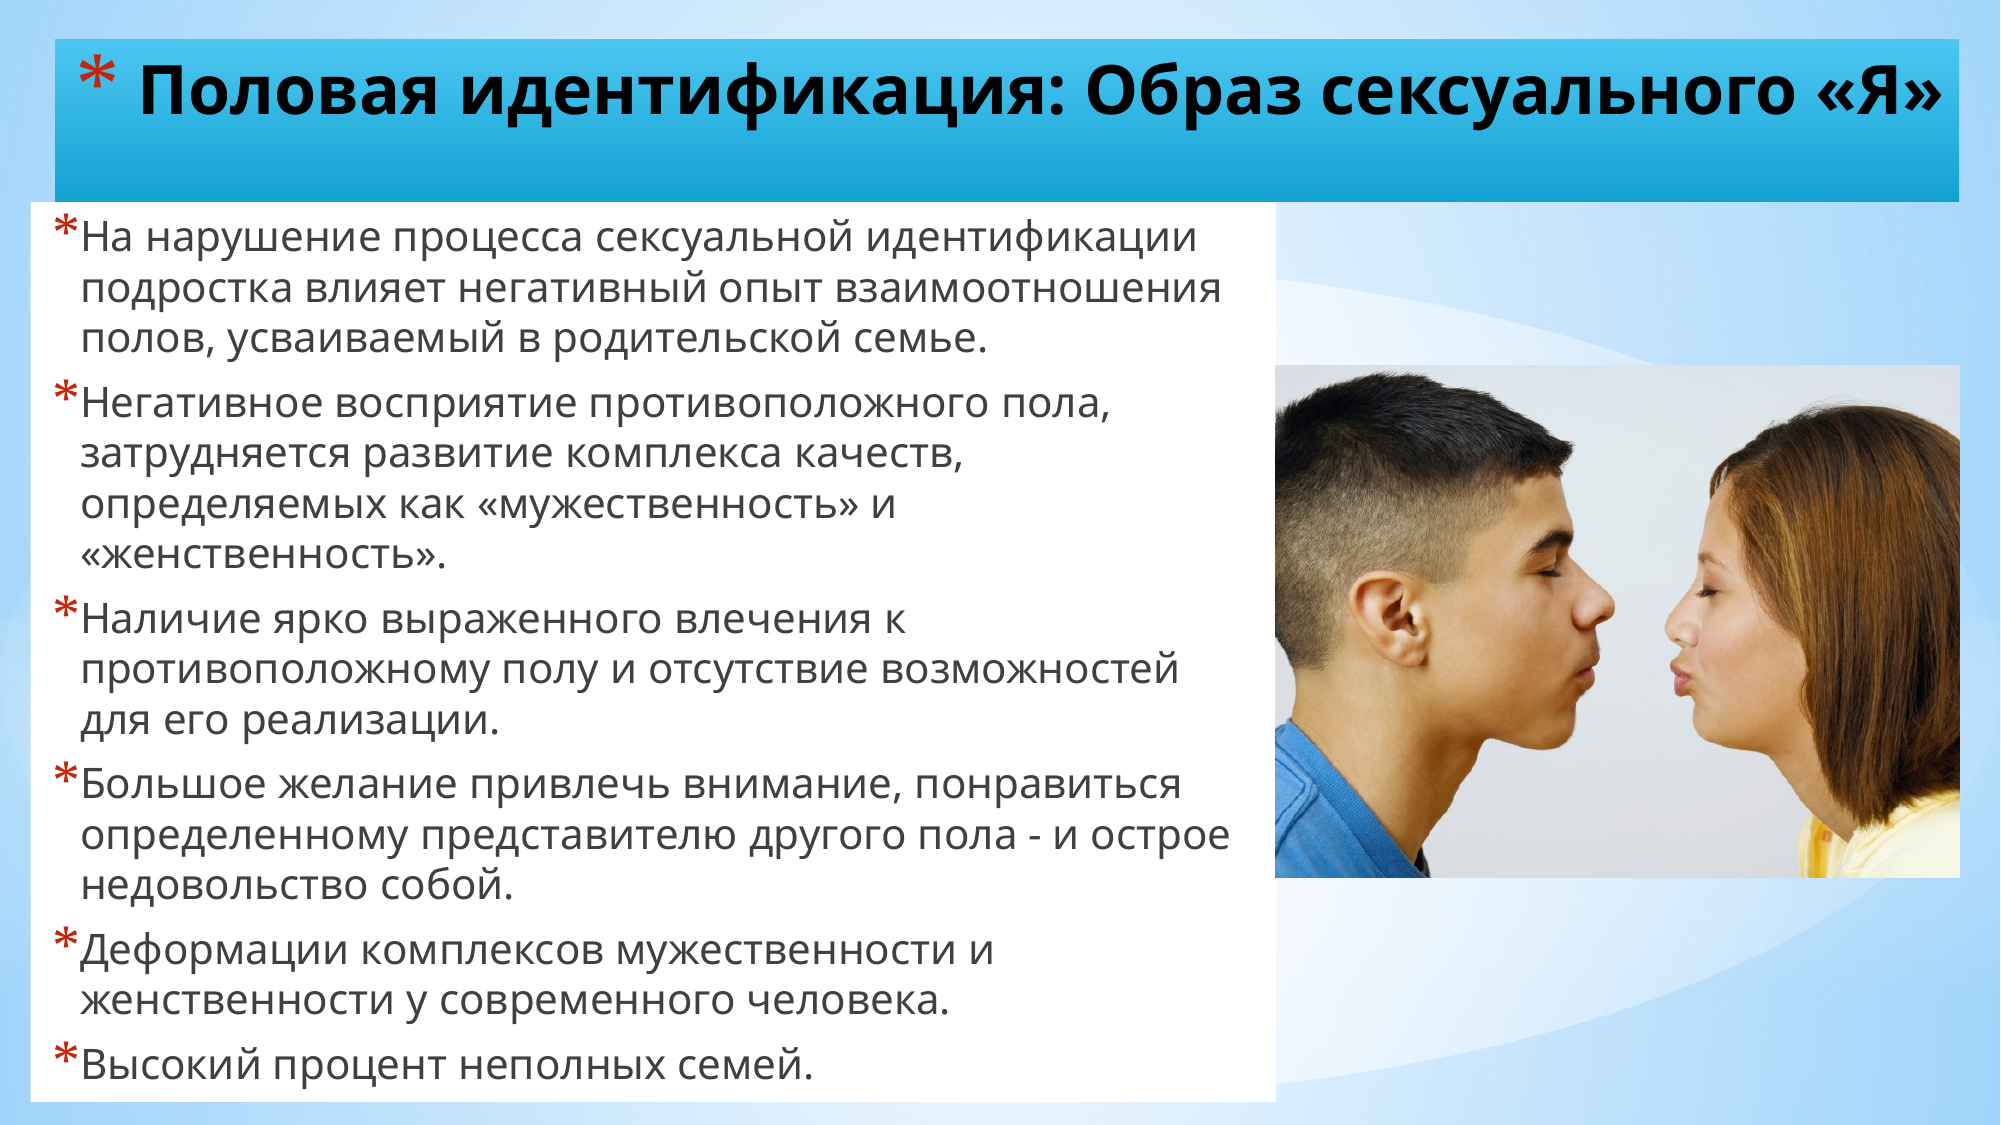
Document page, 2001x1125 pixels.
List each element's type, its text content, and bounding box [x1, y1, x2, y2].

title Половая идентификация: Образ сексуального «Я» [55, 39, 1960, 202]
list На нарушение процесса сексуальной идентификации подростка влияет негативный опыт взаимоотношения полов, усваиваемый в родительской семье. Негативное восприятие противоположного пола, затрудняется развитие комплекса качеств, определяемых как «мужественность» и «женственность». Наличие ярко выраженного влечения к противоположному полу и отсутствие возможностей для его реализации. Большое желание привлечь внимание, понравиться определенному представителю другого пола - и острое недовольство собой. Деформации комплексов мужественности и женственности у современного человека. Высокий процент неполных семей. [30, 202, 1276, 1102]
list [1275, 364, 1960, 878]
